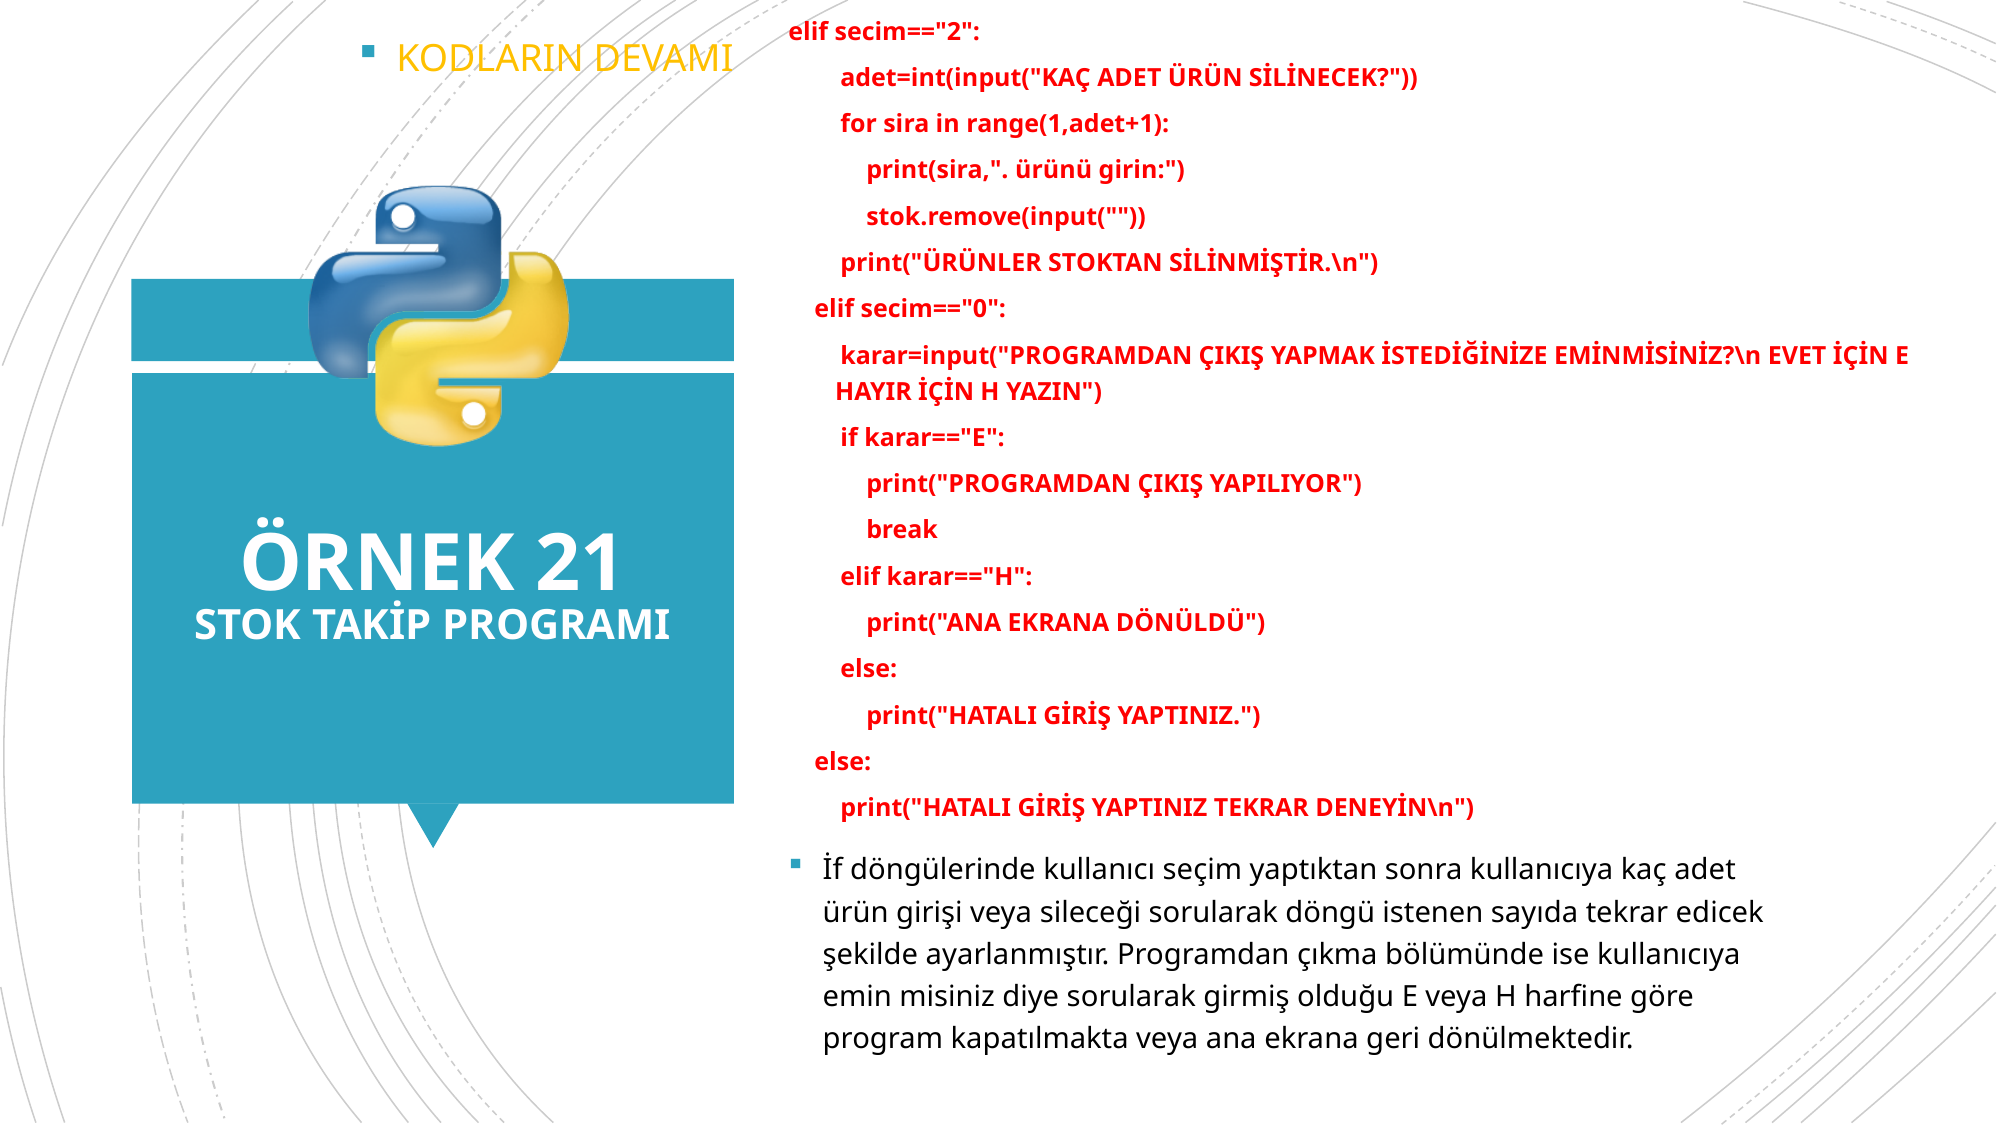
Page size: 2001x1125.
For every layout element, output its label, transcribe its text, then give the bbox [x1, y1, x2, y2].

picture [273, 128, 610, 556]
text_box elif secim=="2": adet=int(input("KAÇ ADET ÜRÜN SİLİNECEK?")) for sira in range(1,adet+1): print(sira,". ürünü girin:") stok.remove(input("")) print("ÜRÜNLER STOKTAN SİLİNMİŞTİR.\n") elif secim=="0": karar=input("PROGRAMDAN ÇIKIŞ YAPMAK İSTEDİĞİNİZE EMİNMİSİNİZ?\n EVET İÇİN E HAYIR İÇİN H YAZIN") if karar=="E": print("PROGRAMDAN ÇIKIŞ YAPILIYOR") break elif karar=="H": print("ANA EKRANA DÖNÜLDÜ") else: print("HATALI GİRİŞ YAPTINIZ.") else: print("HATALI GİRİŞ YAPTINIZ TEKRAR DENEYİN\n") [773, 0, 1976, 832]
title ÖRNEK 21 STOK TAKİP PROGRAMI [145, 385, 720, 789]
text_box KODLARIN DEVAMI [343, 9, 1375, 95]
list İf döngülerinde kullanıcı seçim yaptıktan sonra kullanıcıya kaç adet ürün girişi veya sileceği sorularak döngü istenen sayıda tekrar edicek şekilde ayarlanmıştır. Programdan çıkma bölümünde ise kullanıcıya emin misiniz diye sorularak girmiş olduğu E veya H harfine göre program kapatılmakta veya ana ekrana geri dönülmektedir. [773, 825, 1804, 1073]
